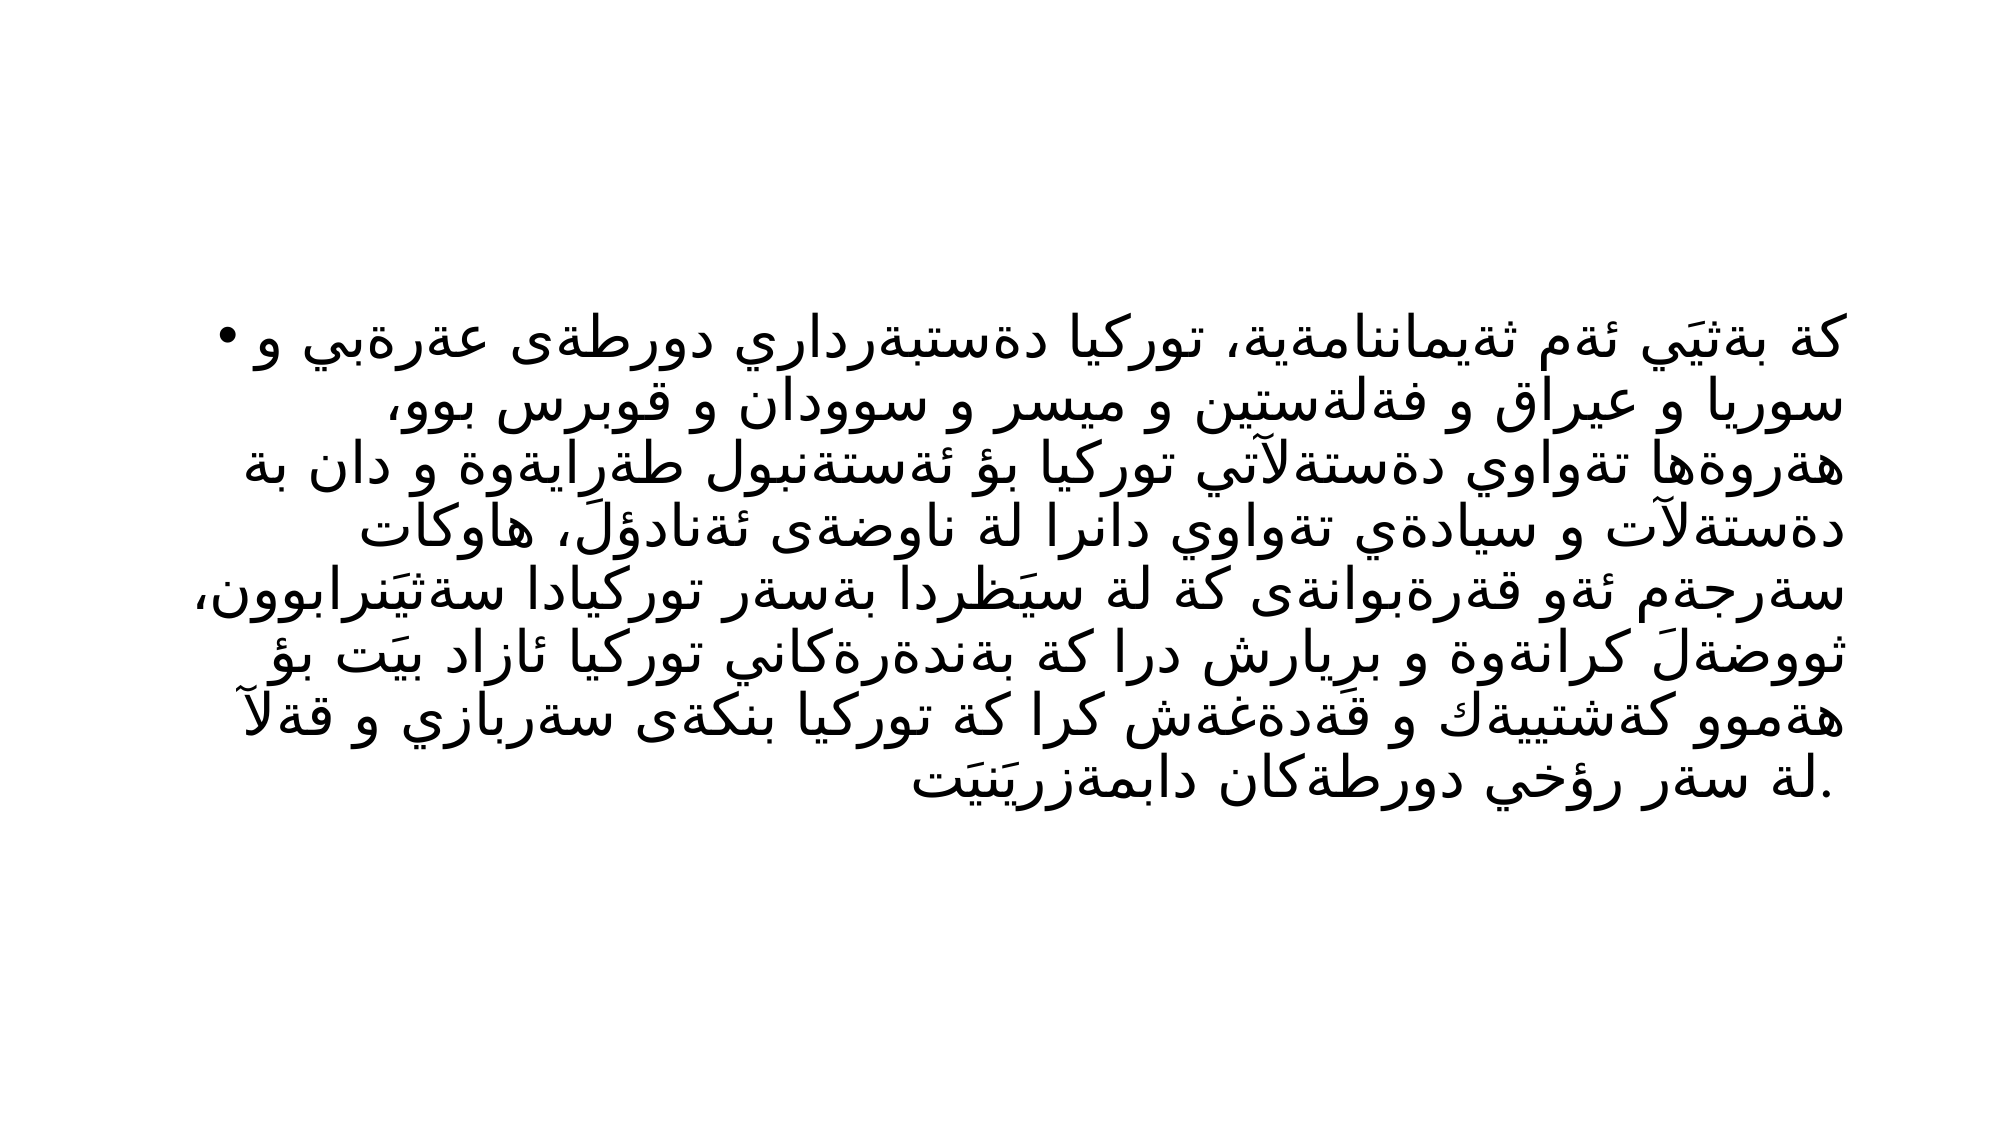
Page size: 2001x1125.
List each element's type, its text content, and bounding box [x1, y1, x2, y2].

list كة بةثيَي ئةم ثةيماننامةية، توركيا دةستبةرداري دورطةى عةرةبي و سوريا و عيراق و فةلةستين و ميسر و سوودان و قوبرس بوو، هةروةها تةواوي دةستةلآتي توركيا بؤ ئةستةنبول طةرِايةوة و دان بة دةستةلآت و سيادةي تةواوي دانرا لة ناوضةى ئةنادؤل، هاوكات سةرجةم ئةو قةرةبوانةى كة لة سيَظردا بةسةر توركيادا سةثيَنرابوون، ثووضةلَ كرانةوة و برِيارش درا كة بةندةرةكاني توركيا ئازاد بيَت بؤ هةموو كةشتييةك و قةدةغةش كرا كة توركيا بنكةى سةربازي و قةلآ لة سةر رؤخي دورطةكان دابمةزريَنيَت. [137, 299, 1863, 1014]
